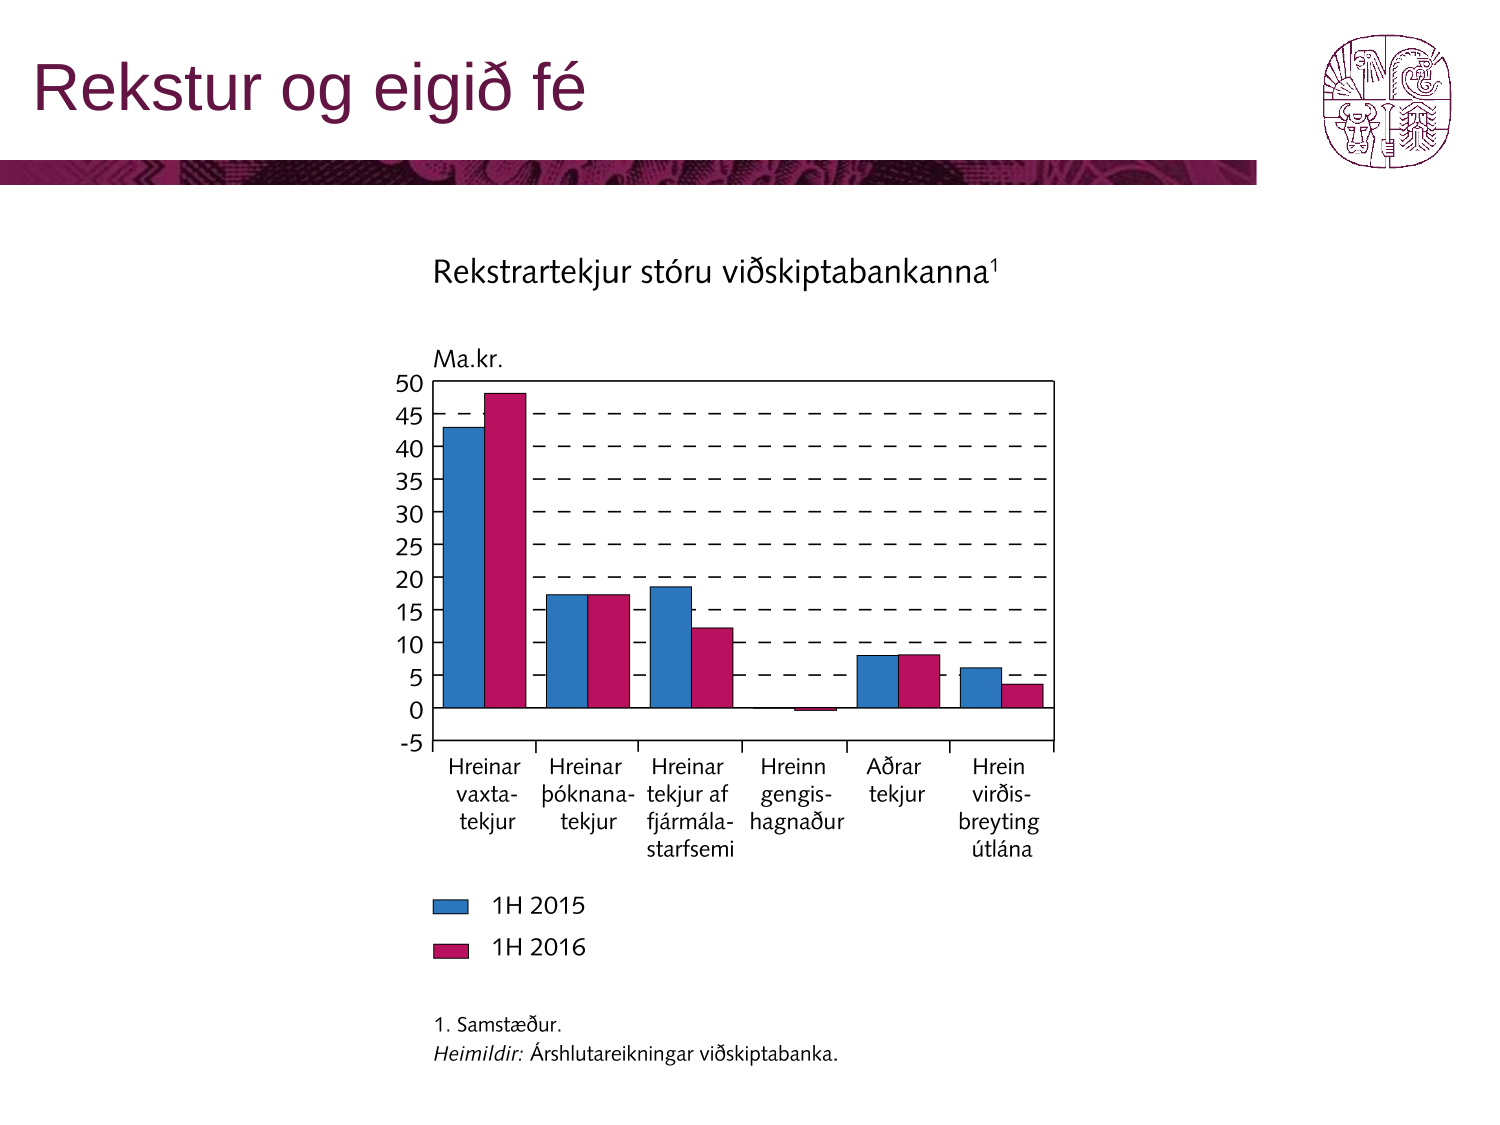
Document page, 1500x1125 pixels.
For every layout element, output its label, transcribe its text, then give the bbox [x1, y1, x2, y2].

picture [395, 207, 1055, 1066]
picture [0, 160, 1258, 185]
picture [1316, 31, 1456, 173]
title Rekstur og eigið fé [17, 19, 1247, 149]
